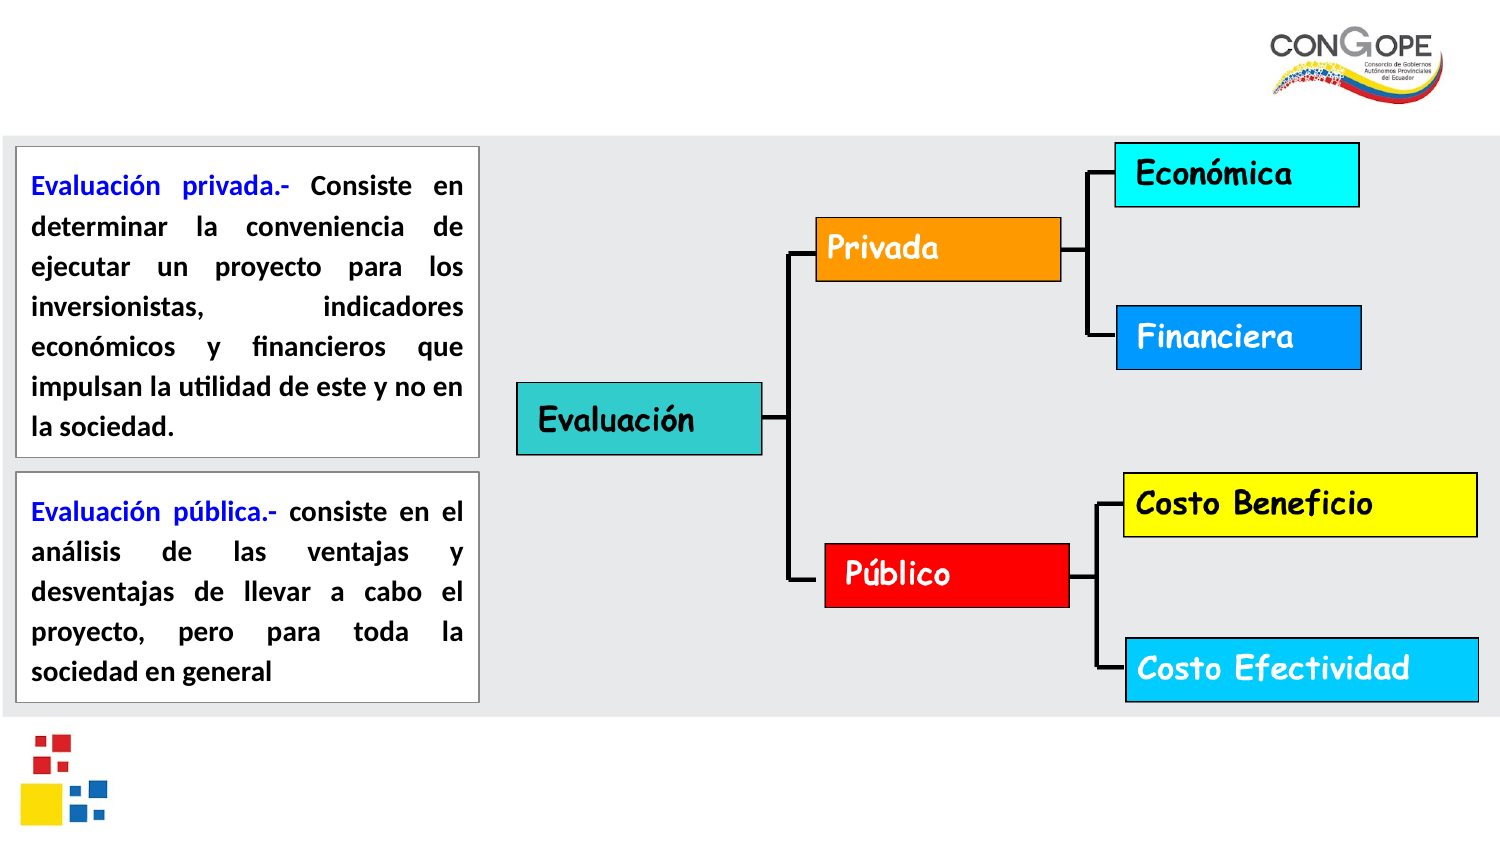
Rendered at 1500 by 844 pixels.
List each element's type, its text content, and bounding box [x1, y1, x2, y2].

text_box Evaluación pública.- consiste en el análisis de las ventajas y desventajas de llevar a cabo el proyecto, pero para toda la sociedad en general [16, 471, 479, 703]
text_box Evaluación privada.- Consiste en determinar la conveniencia de ejecutar un proyecto para los inversionistas, indicadores económicos y financieros que impulsan la utilidad de este y no en la sociedad. [16, 146, 479, 458]
picture [0, 0, 1500, 844]
